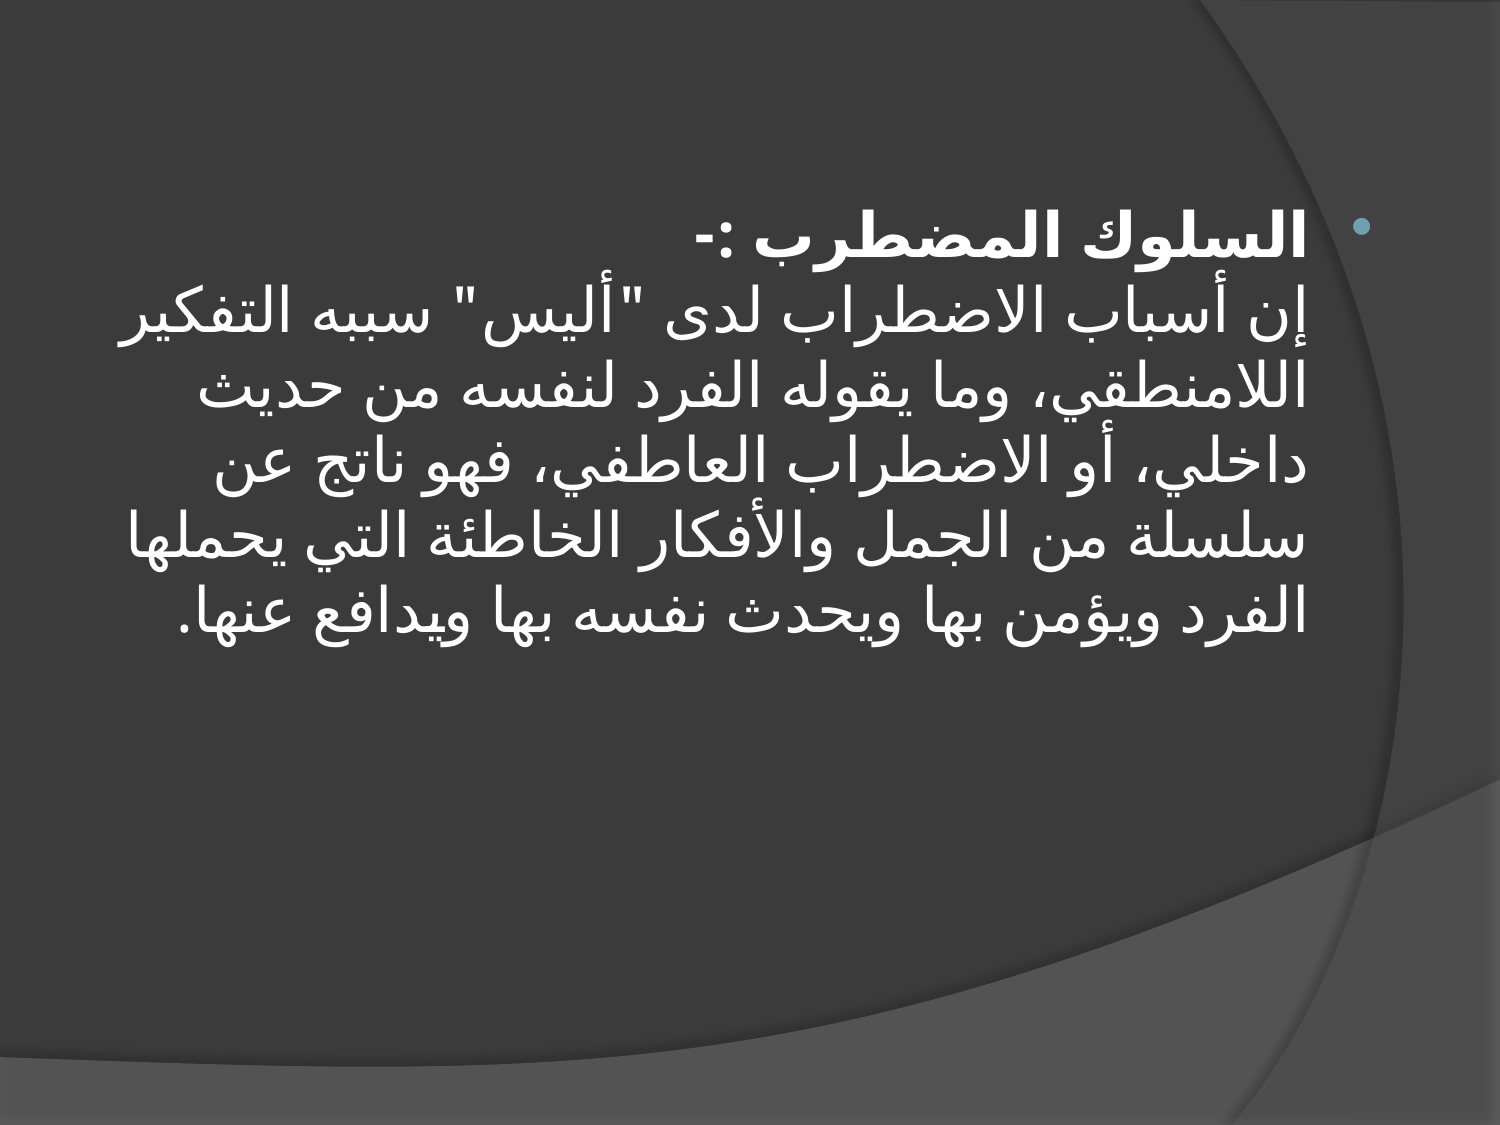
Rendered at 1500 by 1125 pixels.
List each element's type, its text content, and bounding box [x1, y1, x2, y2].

list السلوك المضطرب :- إن أسباب الاضطراب لدى "أليس" سببه التفكير اللامنطقي، وما يقوله الفرد لنفسه من حديث داخلي، أو الاضطراب العاطفي، فهو ناتج عن سلسلة من الجمل والأفكار الخاطئة التي يحملها الفرد ويؤمن بها ويحدث نفسه بها ويدافع عنها. [75, 187, 1395, 1005]
